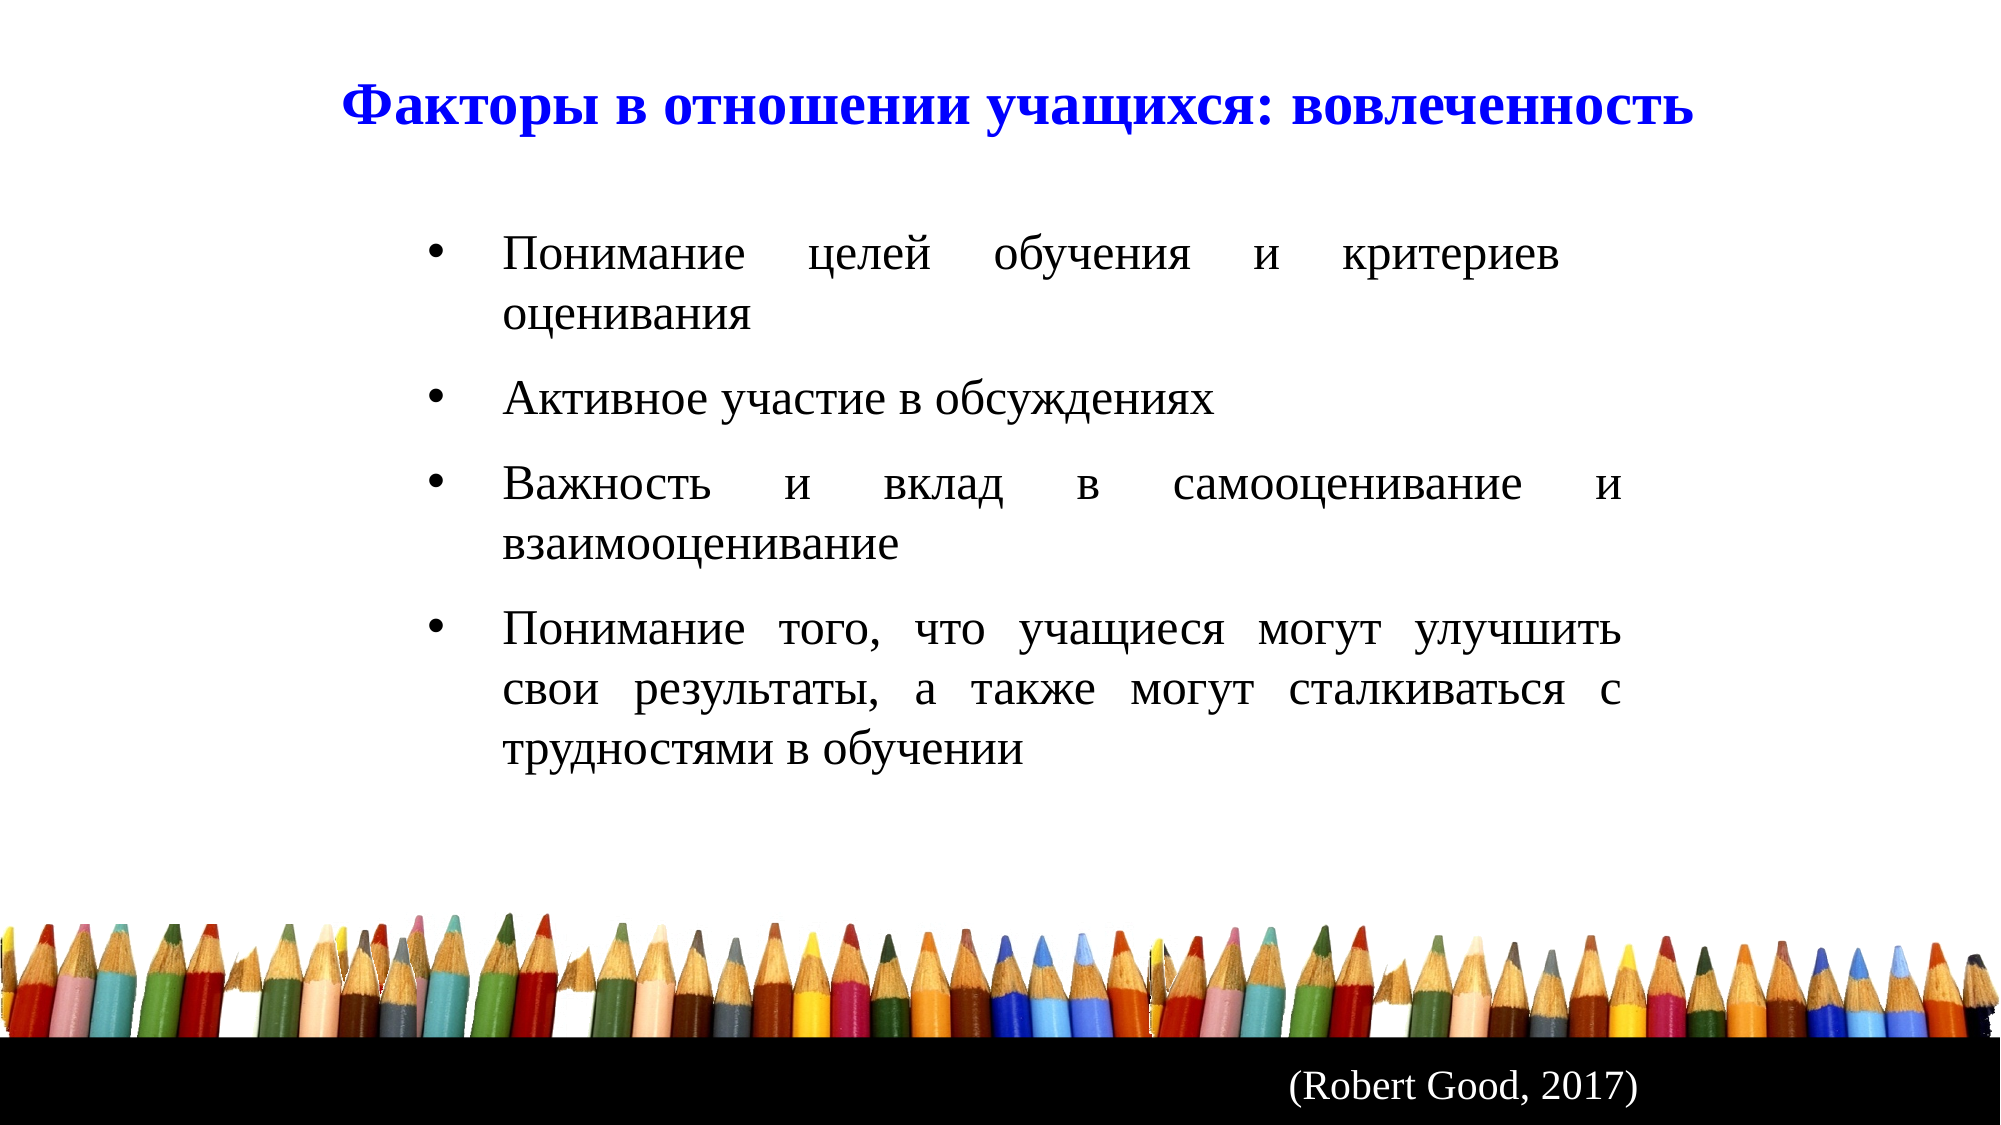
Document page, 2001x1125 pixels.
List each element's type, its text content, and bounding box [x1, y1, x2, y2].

picture [0, 912, 2000, 1037]
text_box (Robert Good, 2017) [1198, 1050, 1654, 1115]
title Факторы в отношении учащихся: вовлеченность [324, 24, 1713, 175]
text_box Понимание целей обучения и критериев оценивания Активное участие в обсуждениях Важность и вклад в самооценивание и взаимооценивание Понимание того, что учащиеся могут улучшить свои результаты, а также могут сталкиваться с трудностями в обучении [337, 212, 1638, 783]
